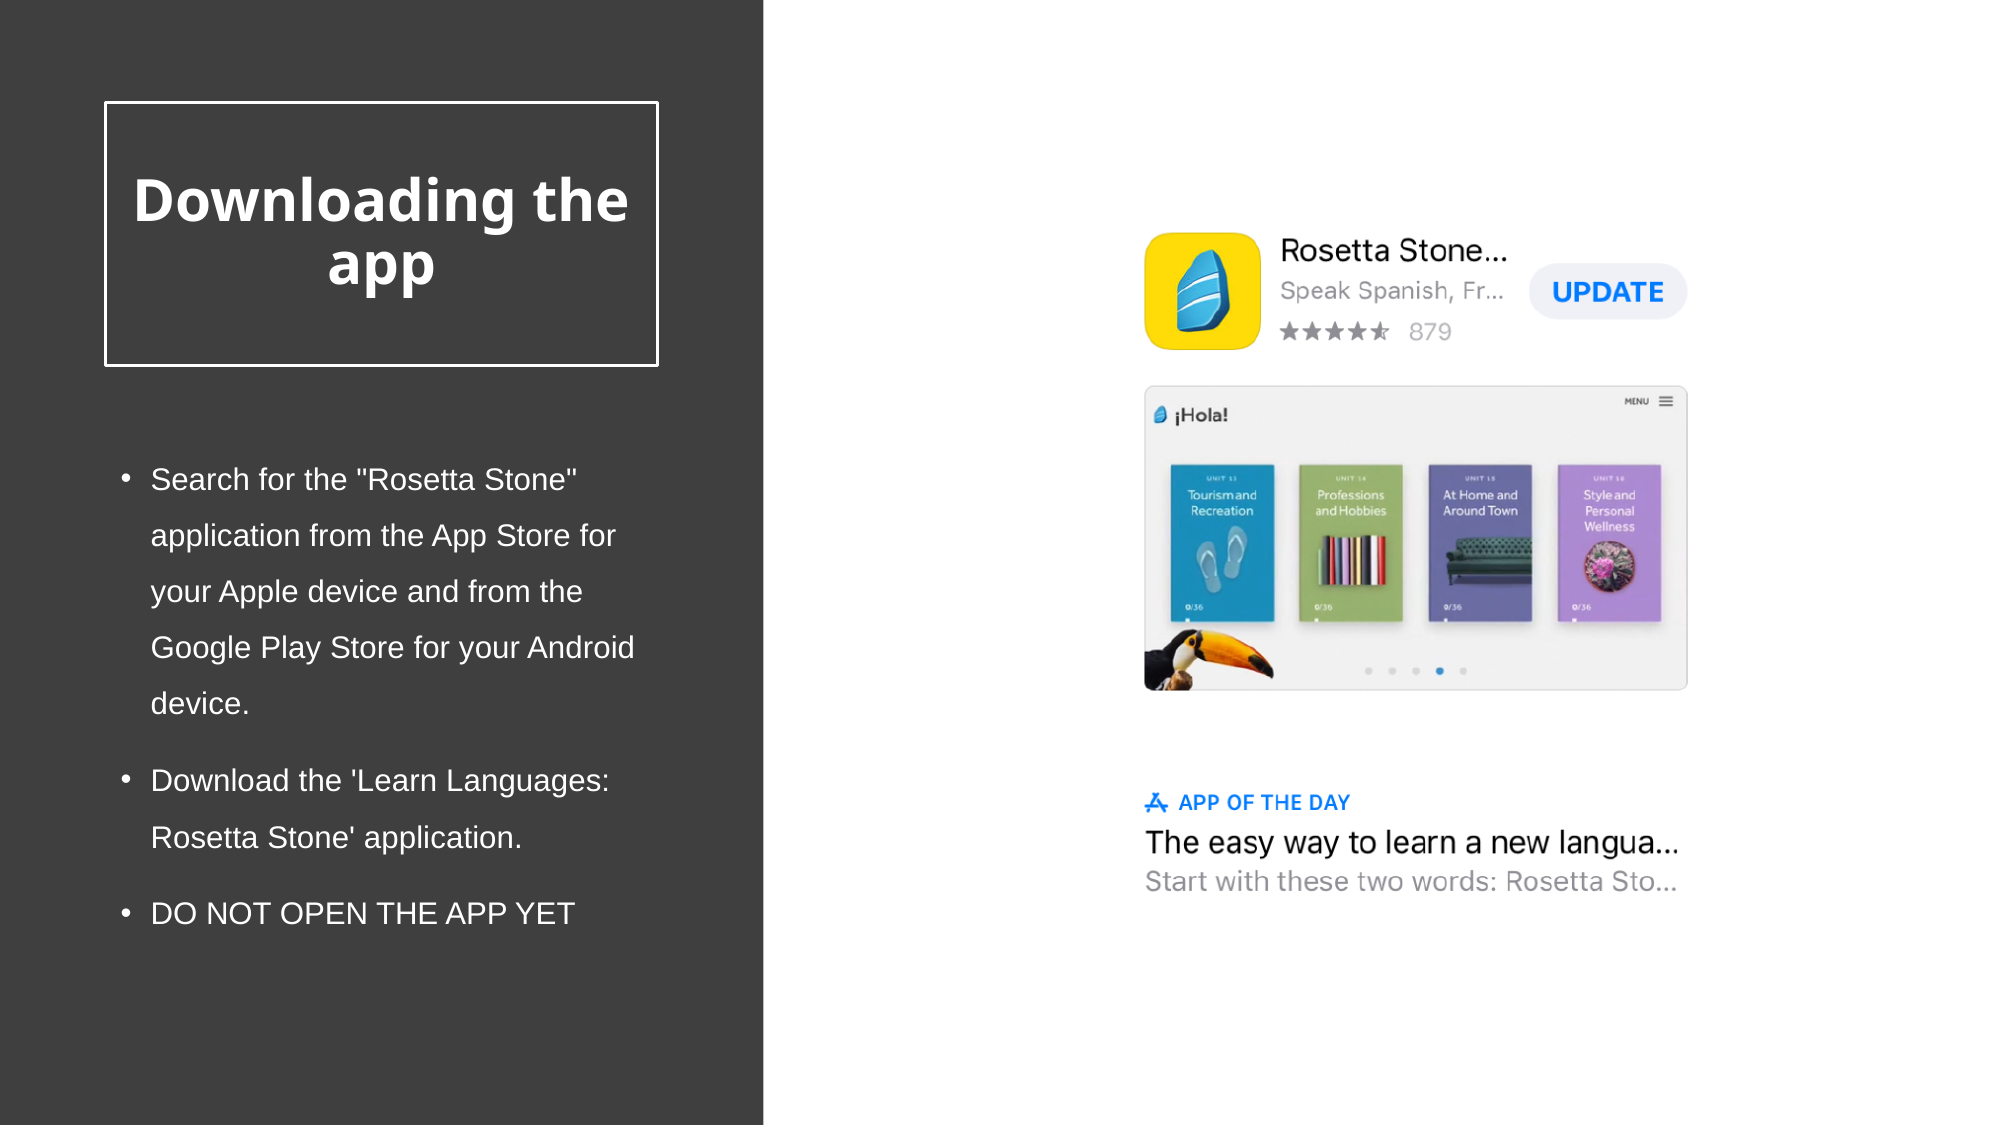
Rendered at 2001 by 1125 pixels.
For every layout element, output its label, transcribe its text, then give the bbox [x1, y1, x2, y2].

title Downloading the app [105, 102, 658, 366]
text_box [0, 0, 764, 1125]
picture [1129, 205, 1698, 920]
list Search for the "Rosetta Stone" application from the App Store for your Apple device and from the Google Play Store for your Android device. Download the 'Learn Languages: Rosetta Stone' application. DO NOT OPEN THE APP YET [105, 432, 694, 994]
